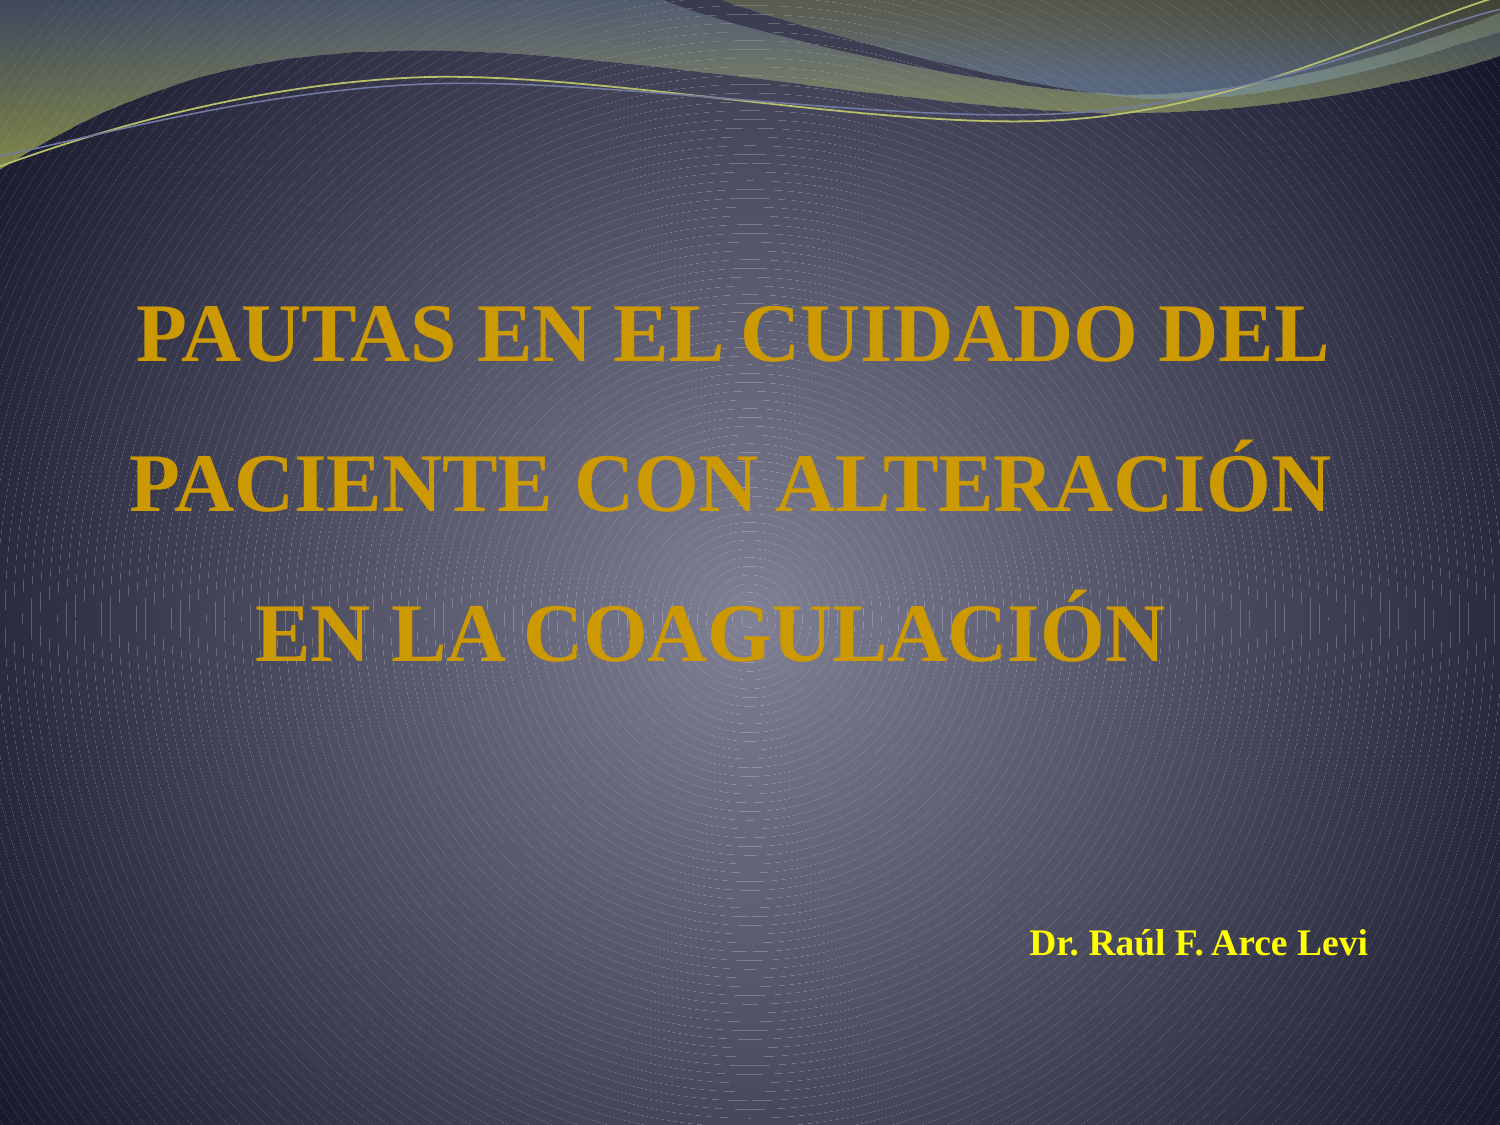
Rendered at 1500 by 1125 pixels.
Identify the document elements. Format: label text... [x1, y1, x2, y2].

text_box Dr. Raúl F. Arce Levi [961, 903, 1437, 978]
title PAUTAS EN EL CUIDADO DEL PACIENTE CON ALTERACIÓN EN LA COAGULACIÓN [88, 243, 1377, 679]
